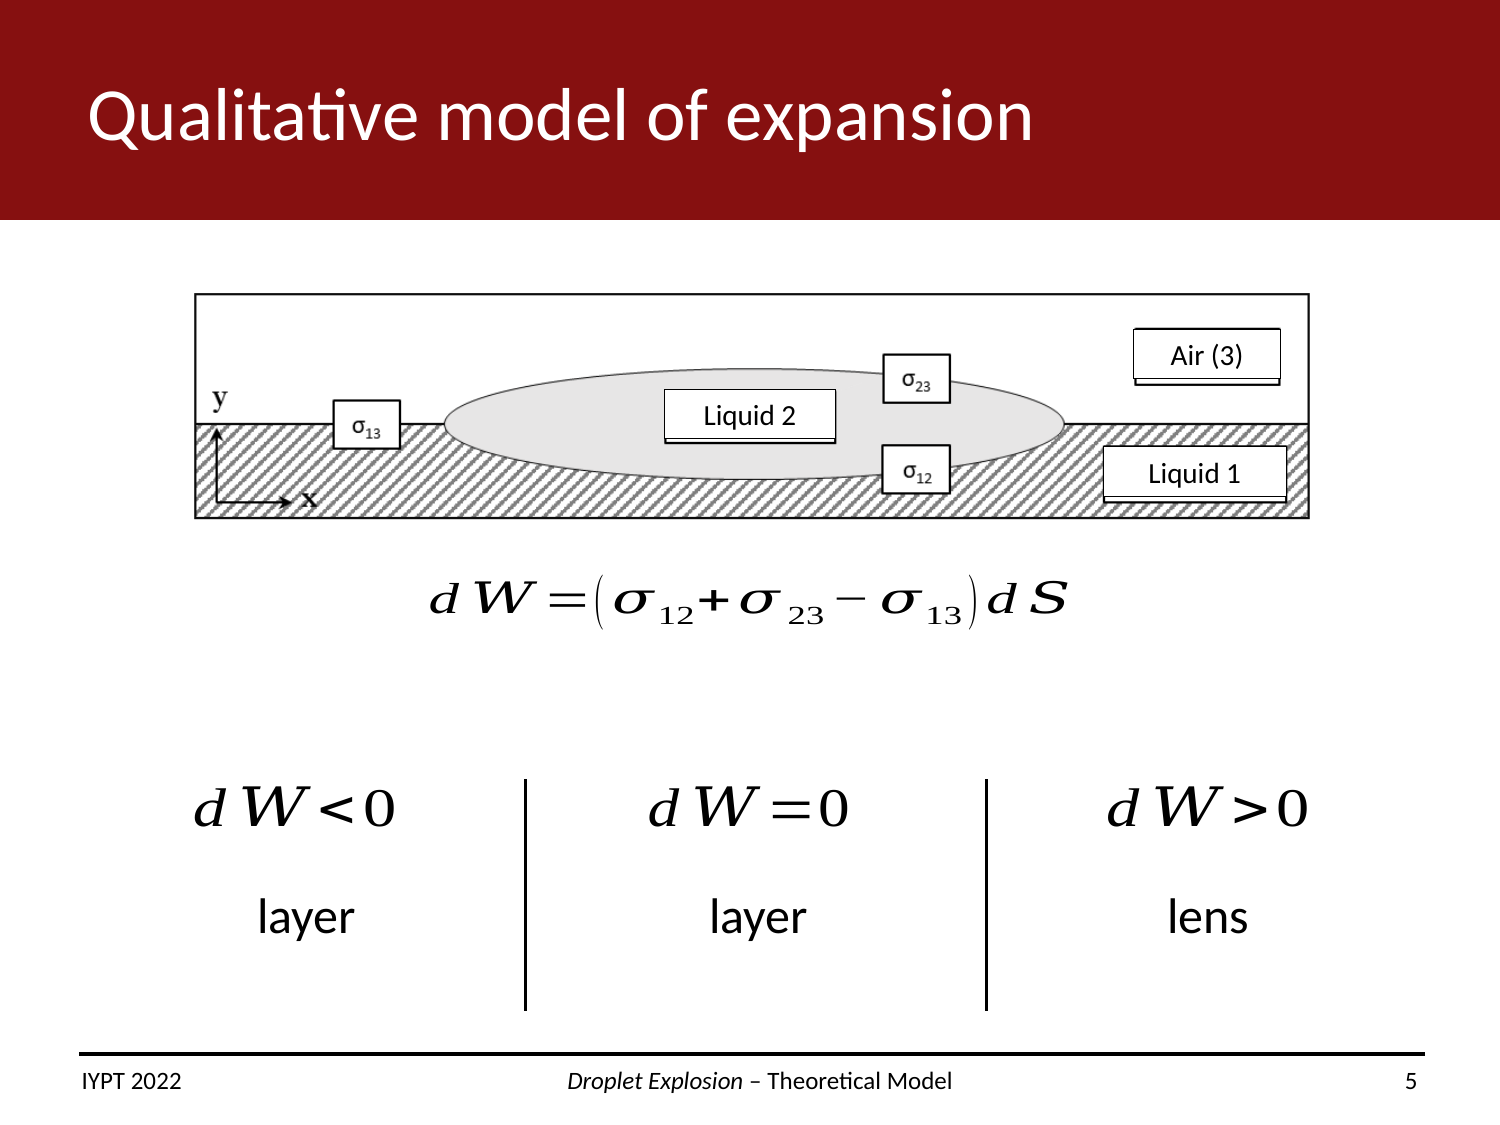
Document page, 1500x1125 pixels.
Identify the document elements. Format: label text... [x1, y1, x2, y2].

text_box lens [1152, 876, 1265, 952]
text_box IYPT 2022 Droplet Explosion – Theoretical Model 5 [66, 1056, 1437, 1106]
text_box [192, 292, 1311, 536]
text_box layer [694, 876, 824, 952]
text_box layer [242, 876, 372, 952]
title Qualitative model of expansion [72, 16, 1423, 205]
